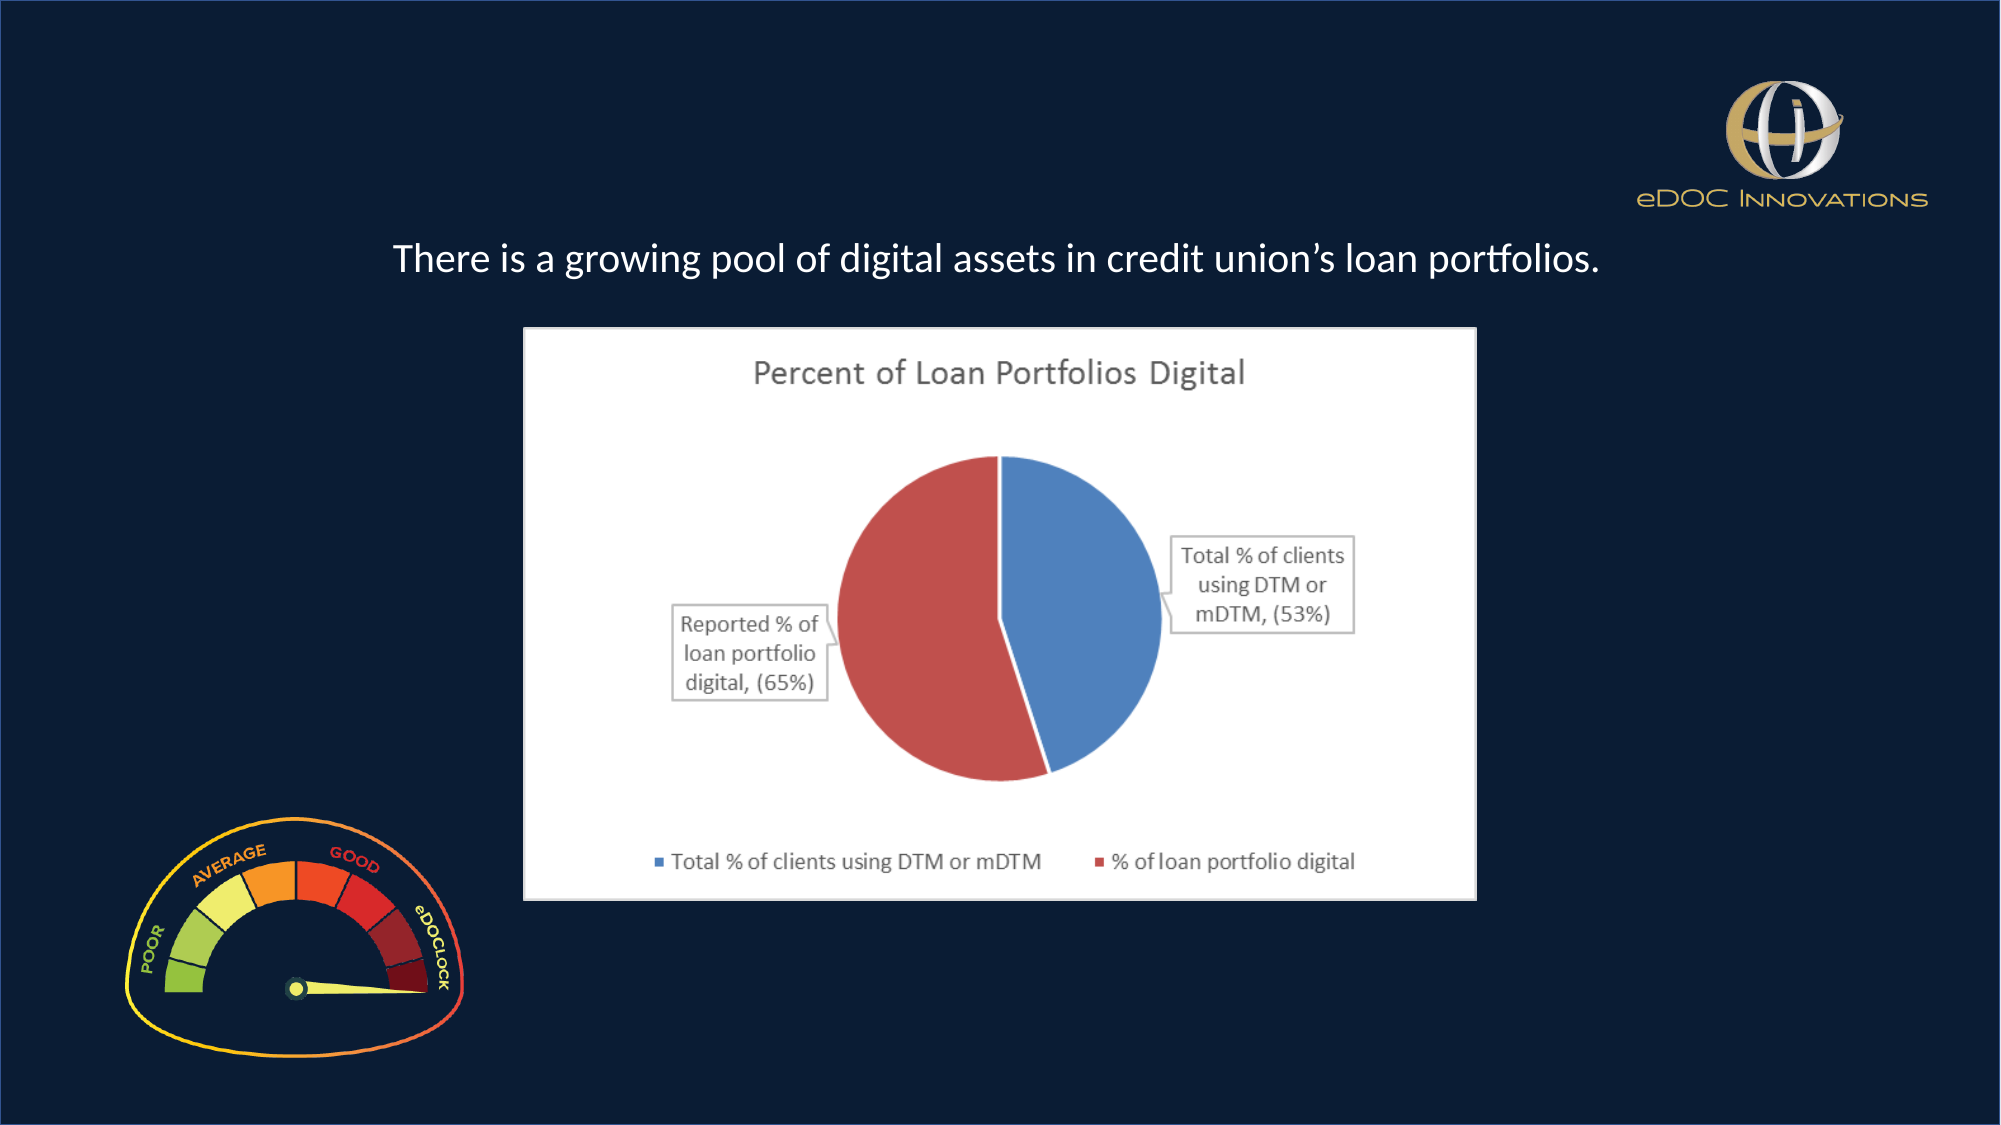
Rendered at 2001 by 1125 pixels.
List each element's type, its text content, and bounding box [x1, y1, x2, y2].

picture [1637, 81, 1928, 207]
picture [125, 817, 464, 1058]
text_box There is a growing pool of digital assets in credit union’s loan portfolios. [378, 223, 1622, 339]
picture [523, 327, 1477, 901]
